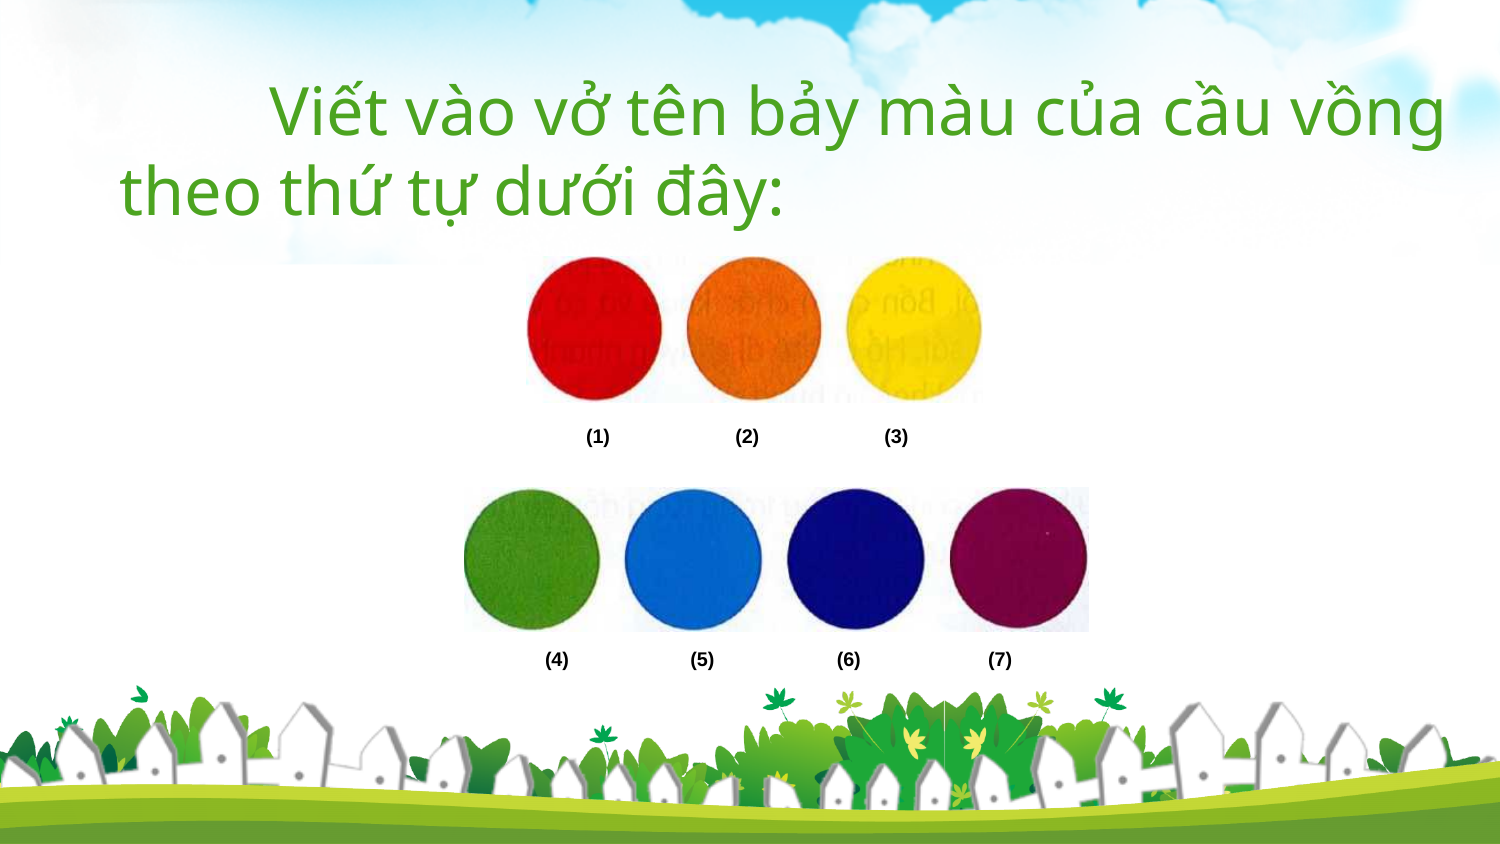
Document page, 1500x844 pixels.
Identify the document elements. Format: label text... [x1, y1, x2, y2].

picture [464, 487, 1089, 632]
text_box (4) (5) (6) (7) [544, 646, 1019, 675]
picture [0, 0, 1500, 404]
text_box Viết vào vở tên bảy màu của cầu vồng theo thứ tự dưới đây: [104, 61, 1500, 236]
text_box (1) (2) (3) [586, 423, 935, 437]
picture [0, 654, 1500, 844]
